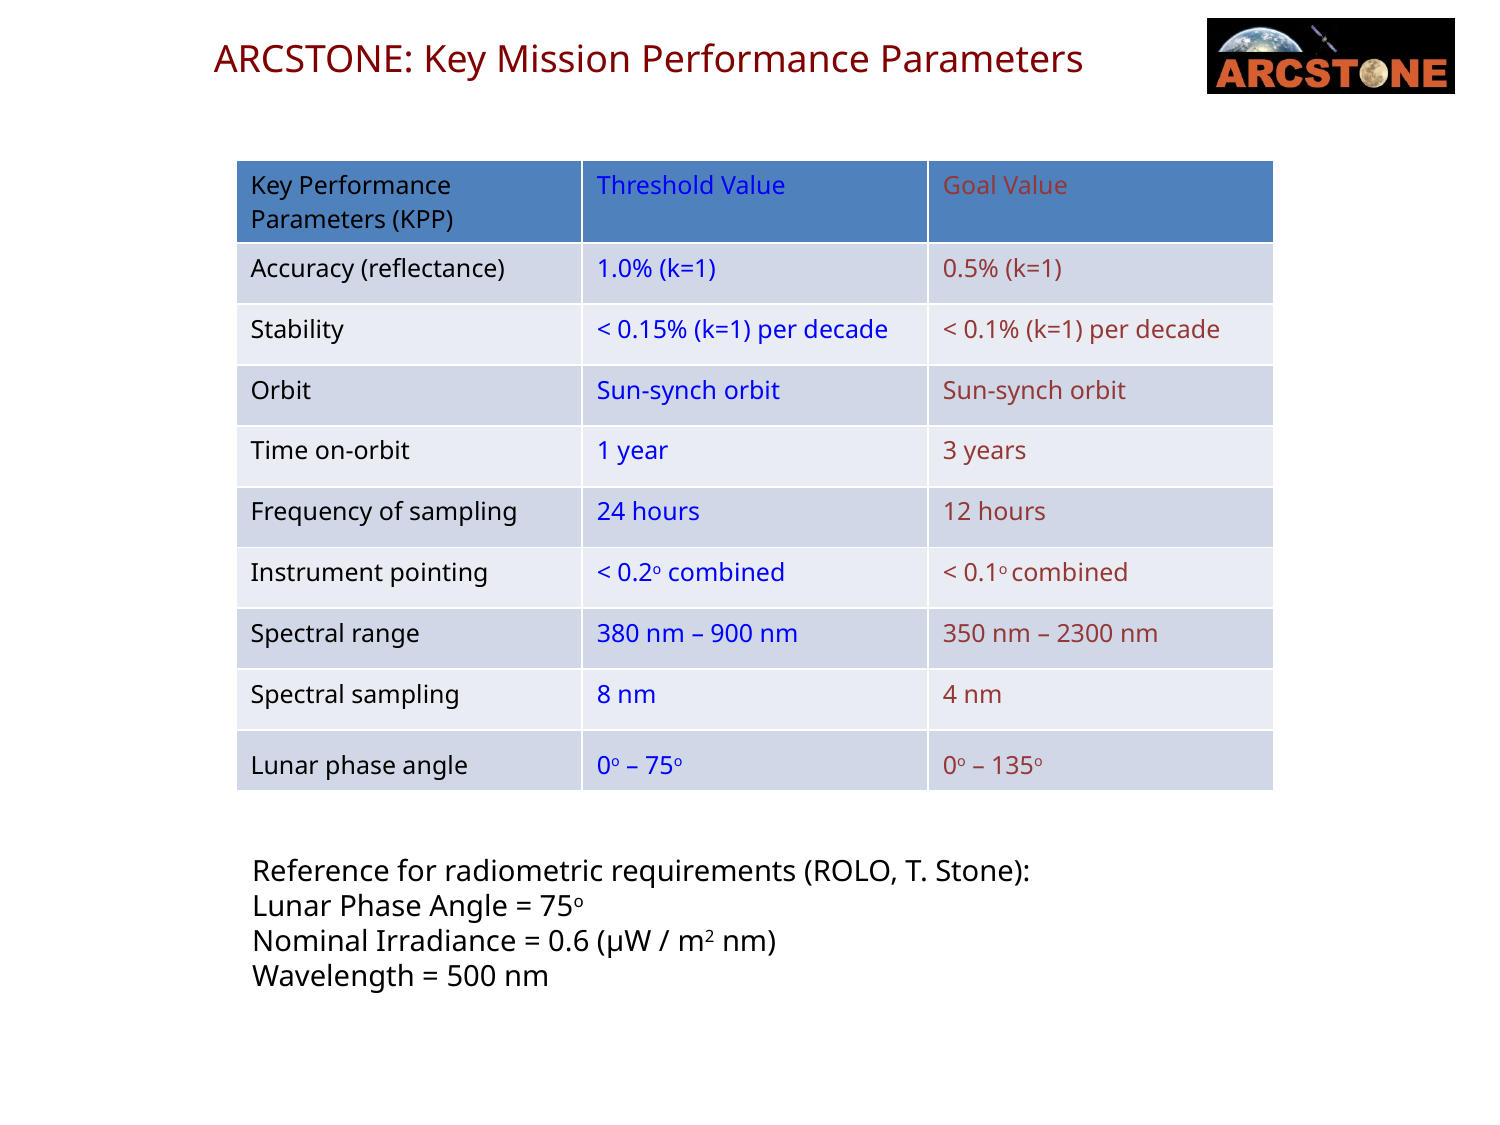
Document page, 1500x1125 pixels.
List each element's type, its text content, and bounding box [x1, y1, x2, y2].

table_cell Accuracy (reflectance) [237, 244, 581, 303]
table_cell Frequency of sampling [237, 488, 581, 547]
table_cell Spectral range [237, 609, 581, 668]
table_cell Spectral sampling [237, 670, 581, 729]
table_cell 350 nm – 2300 nm [929, 609, 1273, 668]
table_cell Stability [237, 305, 581, 364]
table_cell 0.5% (k=1) [929, 244, 1273, 303]
table_header Goal Value [929, 161, 1273, 242]
text_box Reference for radiometric requirements (ROLO, T. Stone): Lunar Phase Angle = 75o Nominal Irradiance = 0.6 (μW / m2 nm) Wavelength = 500 nm [237, 844, 1283, 1000]
table_cell Instrument pointing [237, 548, 581, 607]
text_box ARCSTONE: Key Mission Performance Parameters [198, 27, 1100, 88]
table_cell < 0.15% (k=1) per decade [583, 305, 927, 364]
table_cell 12 hours [929, 488, 1273, 547]
table_header Threshold Value [583, 161, 927, 242]
table_cell Lunar phase angle [237, 731, 581, 790]
table_cell Orbit [237, 366, 581, 425]
table_cell < 0.2o combined [583, 548, 927, 607]
table_cell < 0.1% (k=1) per decade [929, 305, 1273, 364]
table_cell Time on-orbit [237, 427, 581, 486]
table_cell 380 nm – 900 nm [583, 609, 927, 668]
table_cell 1 year [583, 427, 927, 486]
table_cell < 0.1o combined [929, 548, 1273, 607]
table_cell 24 hours [583, 488, 927, 547]
table_cell 0o – 135o [929, 731, 1273, 790]
table_cell 4 nm [929, 670, 1273, 729]
table_header Key Performance Parameters (KPP) [237, 161, 581, 242]
table_cell Sun-synch orbit [583, 366, 927, 425]
table_cell 8 nm [583, 670, 927, 729]
picture [1207, 18, 1455, 94]
table_cell 0o – 75o [583, 731, 927, 790]
table_cell Sun-synch orbit [929, 366, 1273, 425]
table_cell 3 years [929, 427, 1273, 486]
table_cell 1.0% (k=1) [583, 244, 927, 303]
